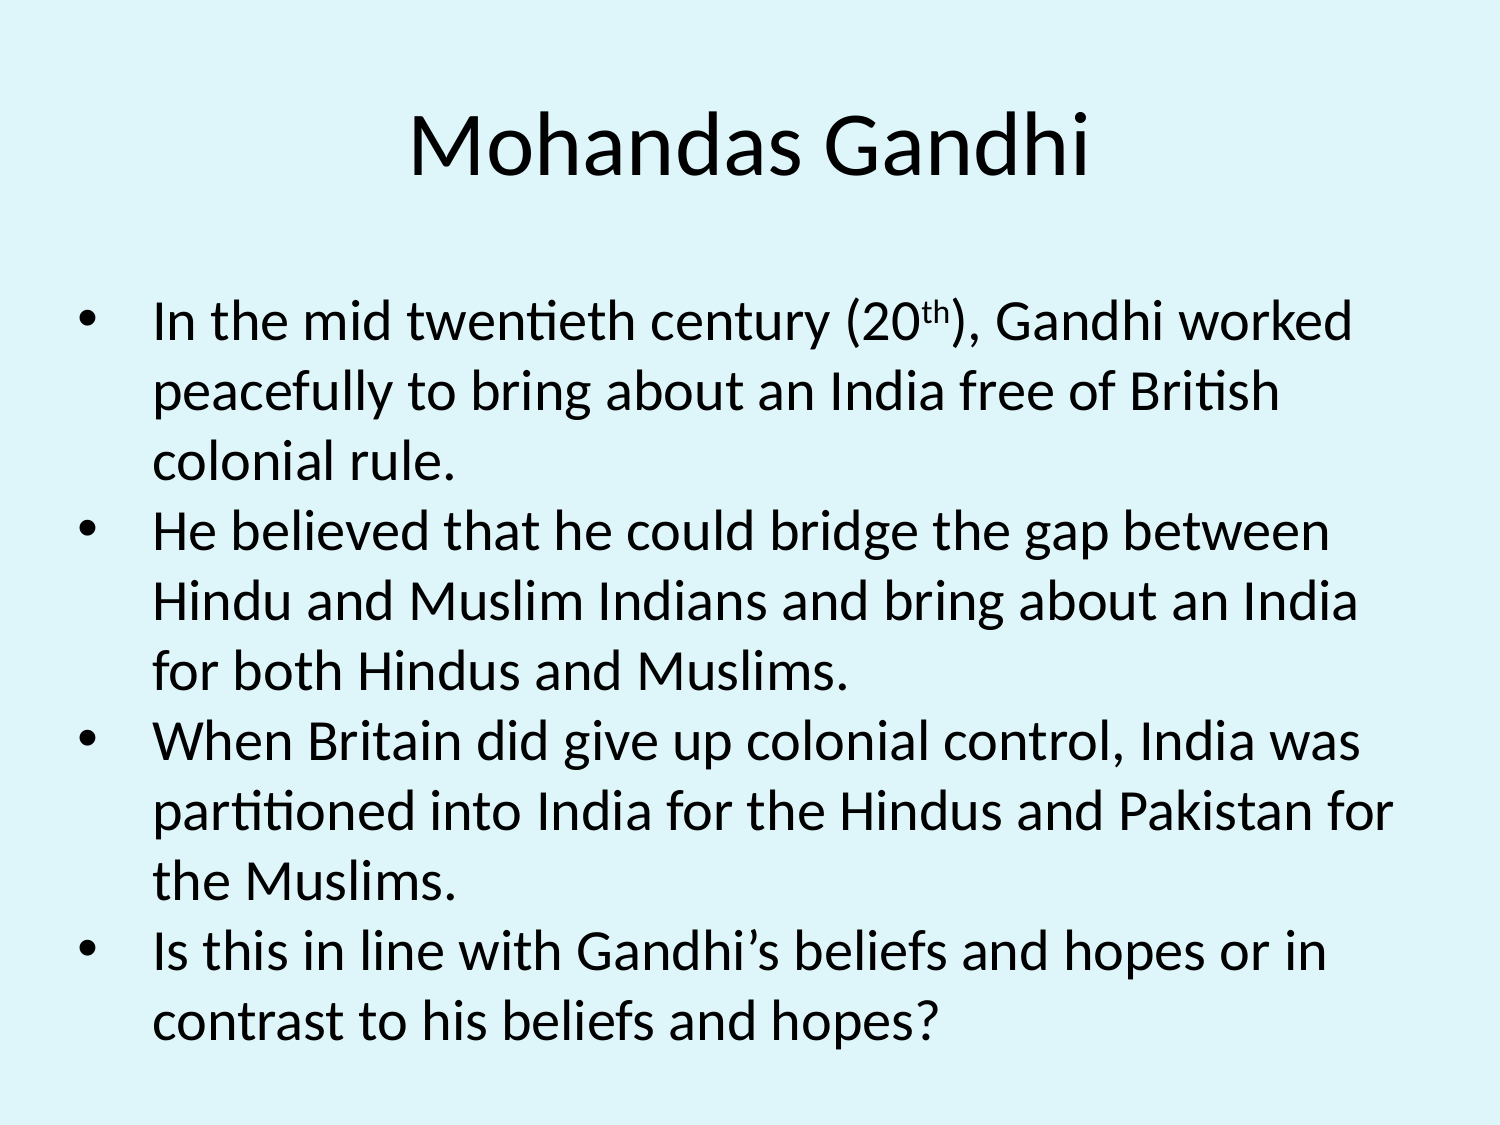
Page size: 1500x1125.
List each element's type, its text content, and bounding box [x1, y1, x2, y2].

title Mohandas Gandhi [75, 45, 1425, 233]
text_box In the mid twentieth century (20th), Gandhi worked peacefully to bring about an India free of British colonial rule. He believed that he could bridge the gap between Hindu and Muslim Indians and bring about an India for both Hindus and Muslims. When Britain did give up colonial control, India was partitioned into India for the Hindus and Pakistan for the Muslims. Is this in line with Gandhi’s beliefs and hopes or in contrast to his beliefs and hopes? [62, 275, 1438, 1060]
